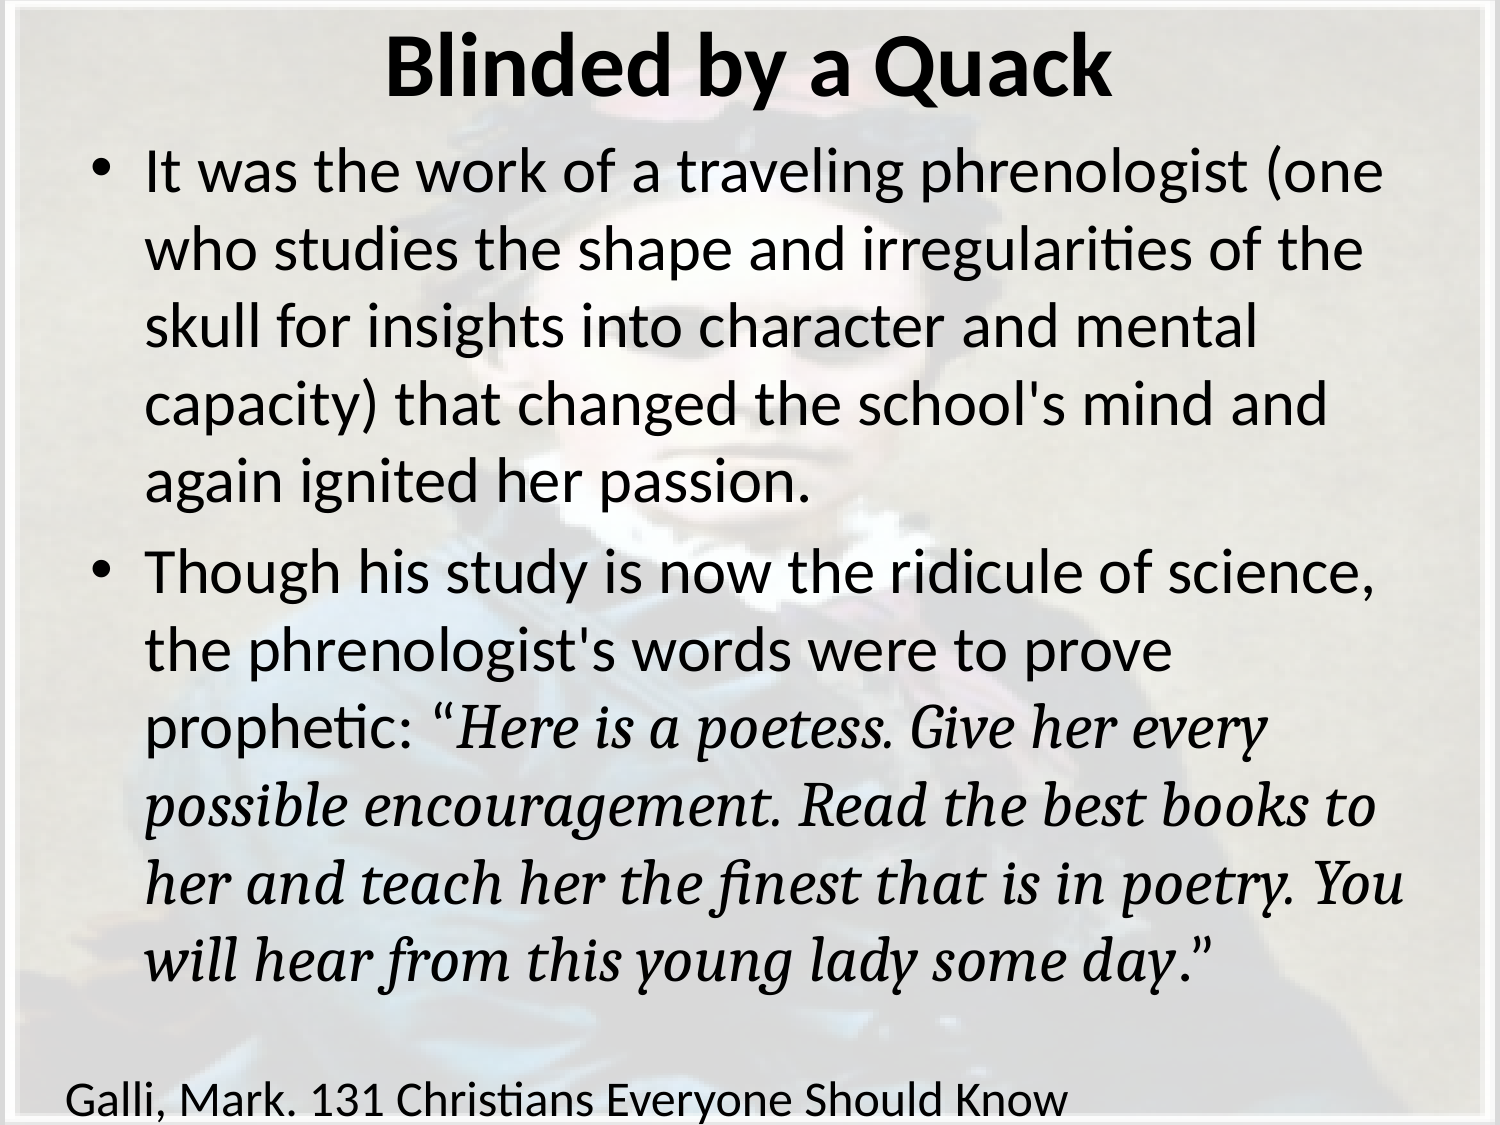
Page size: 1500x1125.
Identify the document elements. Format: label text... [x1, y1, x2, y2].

list It was the work of a traveling phrenologist (one who studies the shape and irregularities of the skull for insights into character and mental capacity) that changed the school's mind and again ignited her passion. Though his study is now the ridicule of science, the phrenologist's words were to prove prophetic: “Here is a poetess. Give her every possible encouragement. Read the best books to her and teach her the finest that is in poetry. You will hear from this young lady some day.” [75, 120, 1425, 1059]
text_box Galli, Mark. 131 Christians Everyone Should Know [49, 1059, 1478, 1125]
title Blinded by a Quack [0, 0, 1500, 121]
